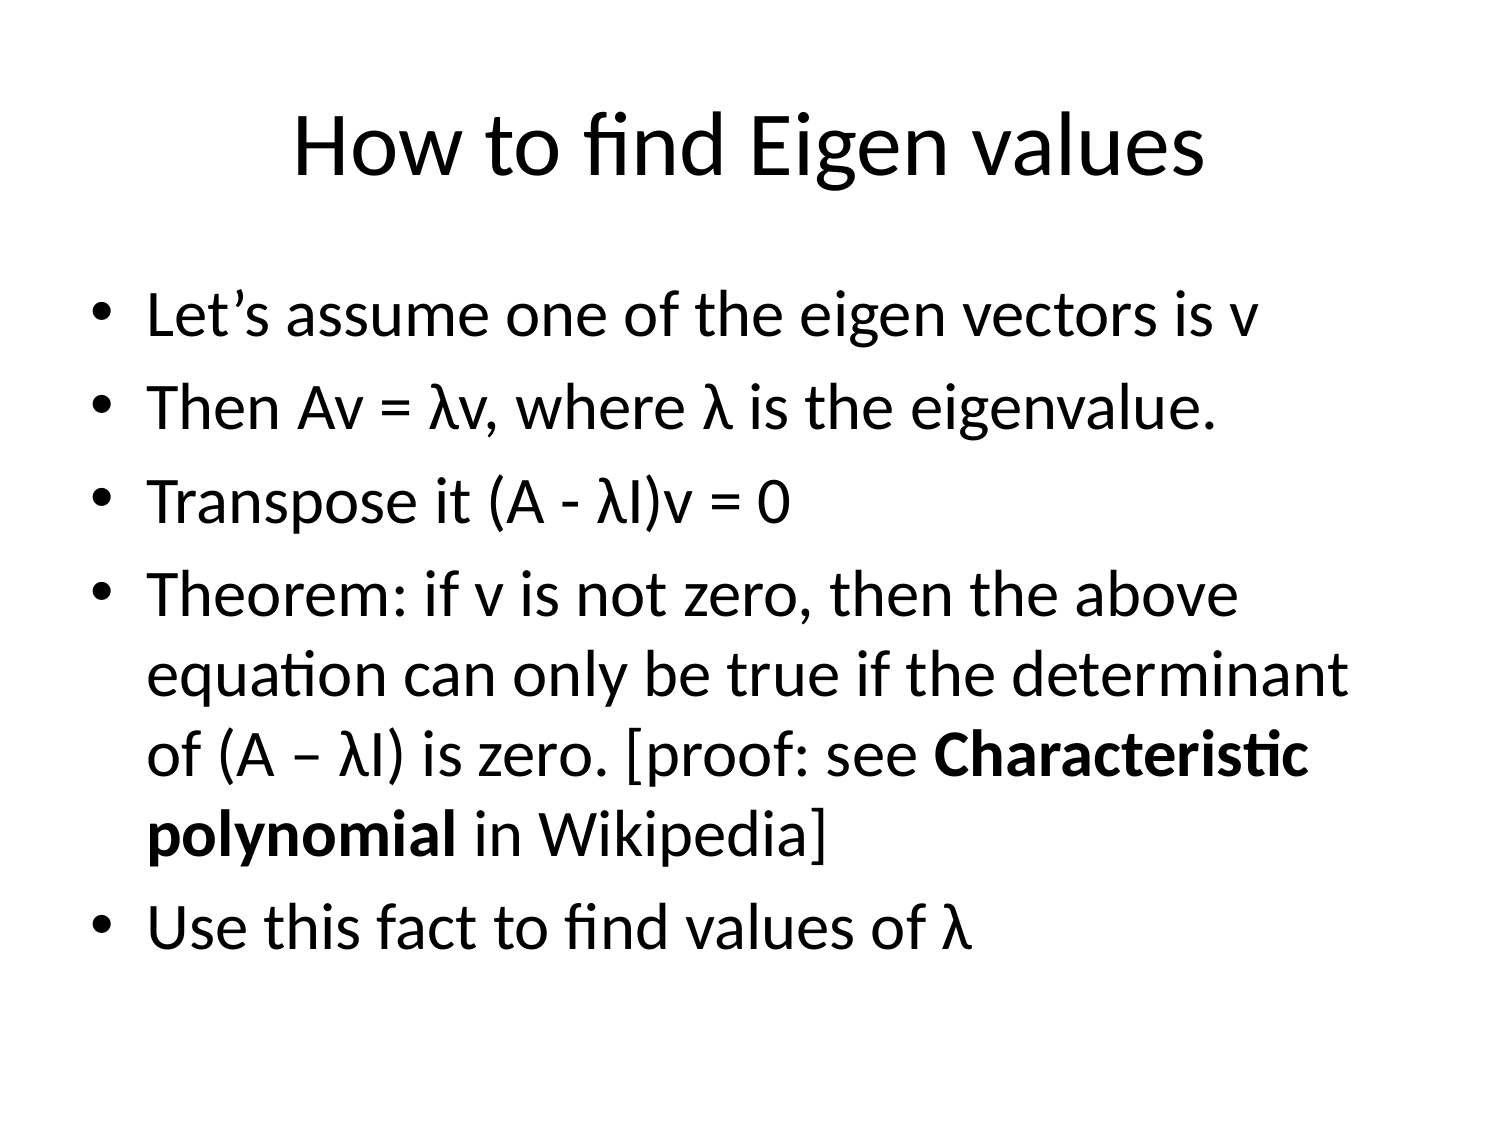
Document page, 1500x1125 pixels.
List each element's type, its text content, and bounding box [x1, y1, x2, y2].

list Let’s assume one of the eigen vectors is v Then Av = λv, where λ is the eigenvalue. Transpose it (A - λI)v = 0 Theorem: if v is not zero, then the above equation can only be true if the determinant of (A – λI) is zero. [proof: see Characteristic polynomial in Wikipedia] Use this fact to find values of λ [75, 262, 1425, 1005]
title How to find Eigen values [75, 45, 1425, 233]
